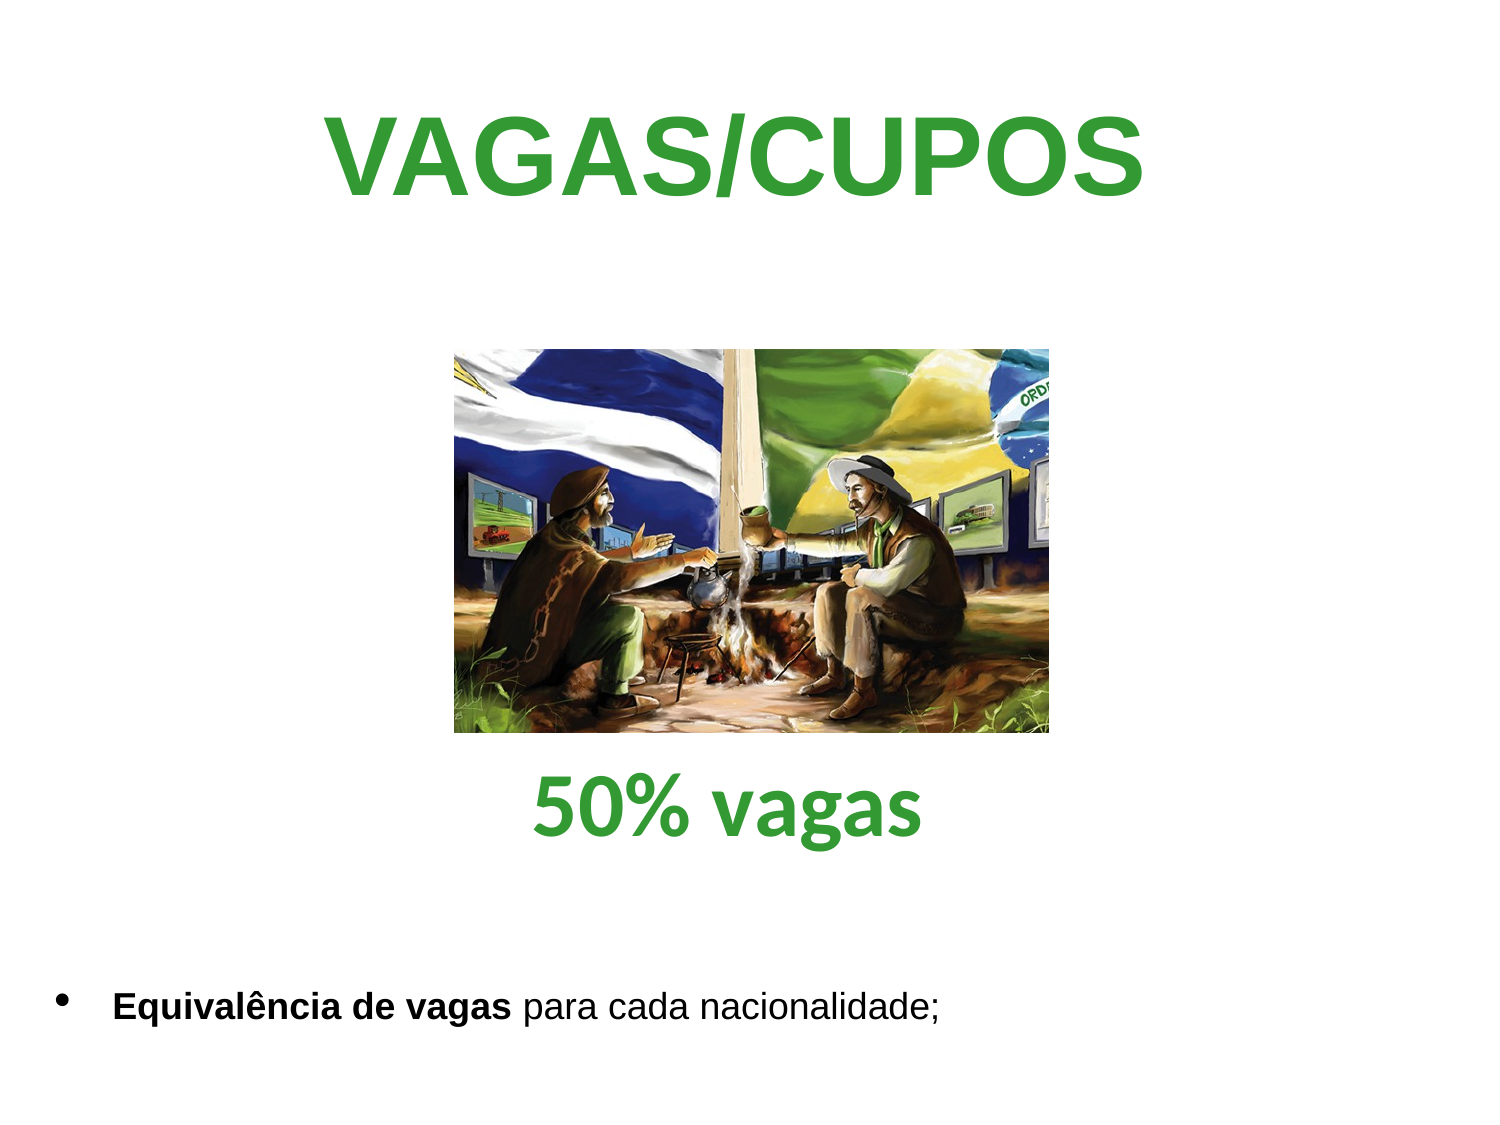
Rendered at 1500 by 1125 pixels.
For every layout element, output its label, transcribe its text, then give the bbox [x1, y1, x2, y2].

picture [454, 349, 1049, 734]
title Vagas/cupos [0, 3, 1471, 299]
text_box 50% vagas [516, 743, 954, 856]
text_box Equivalência de vagas para cada nacionalidade; [41, 952, 1500, 1035]
